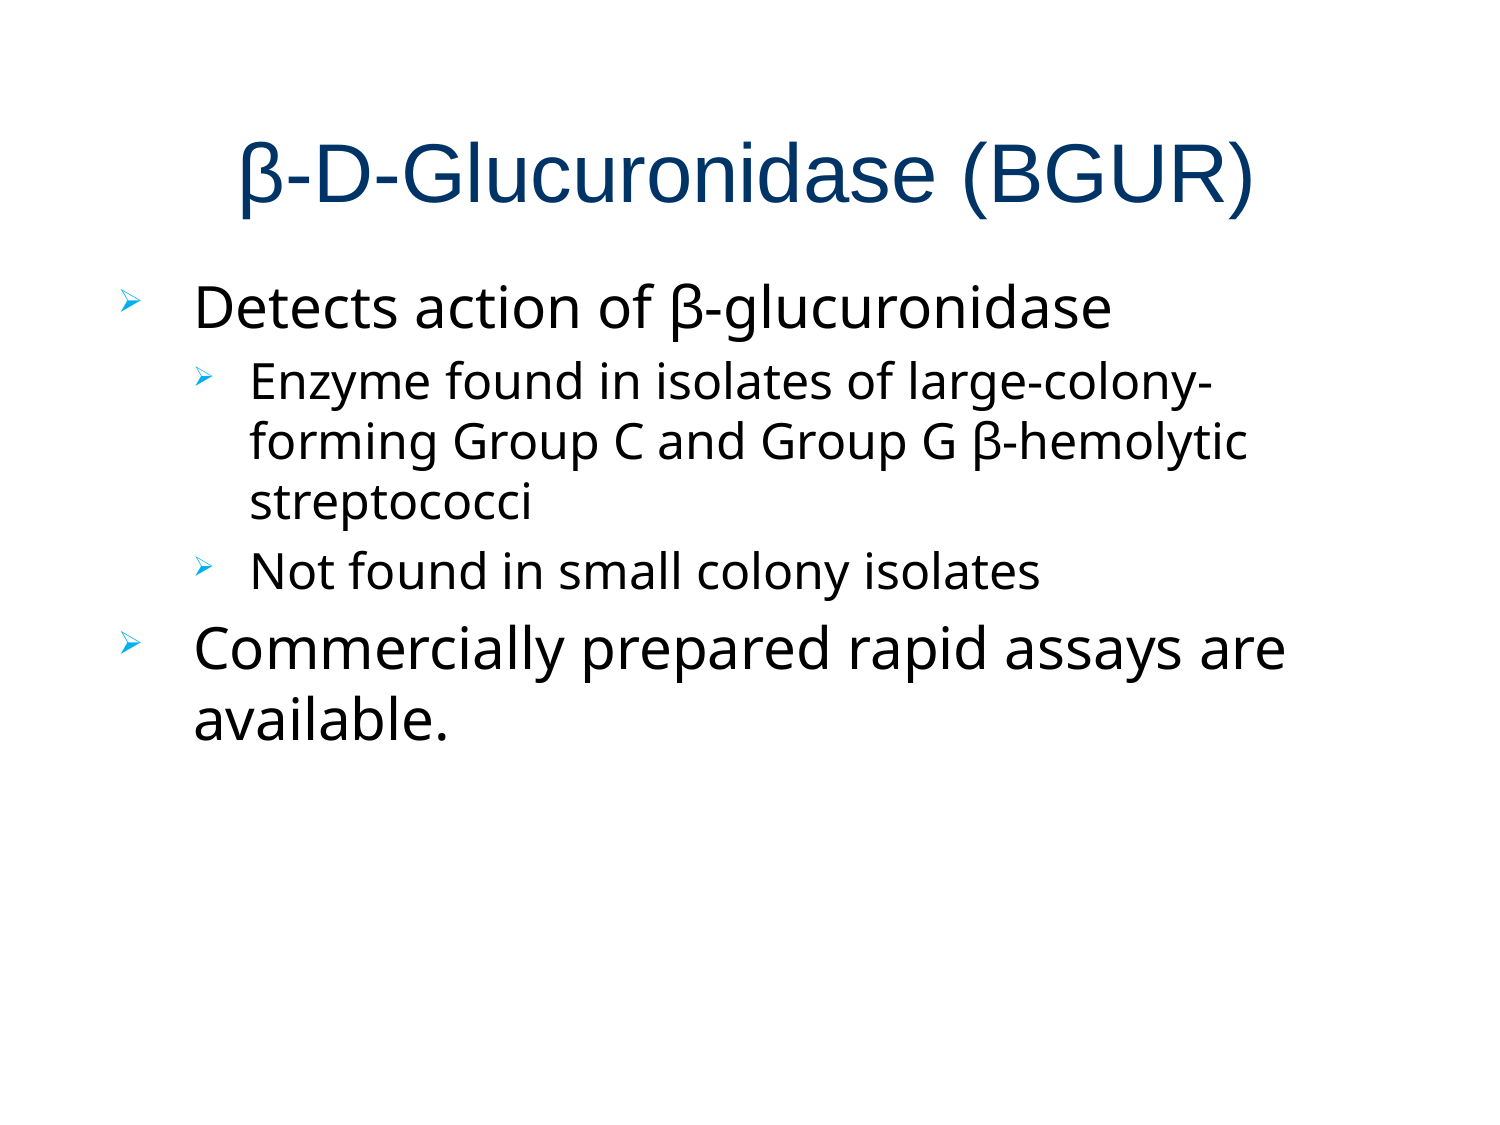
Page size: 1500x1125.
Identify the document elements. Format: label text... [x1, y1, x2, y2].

list Detects action of β-glucuronidase Enzyme found in isolates of large-colony-forming Group C and Group G β-hemolytic streptococci Not found in small colony isolates Commercially prepared rapid assays are available. [109, 261, 1385, 1062]
title β-D-Glucuronidase (BGUR) [109, 12, 1385, 261]
